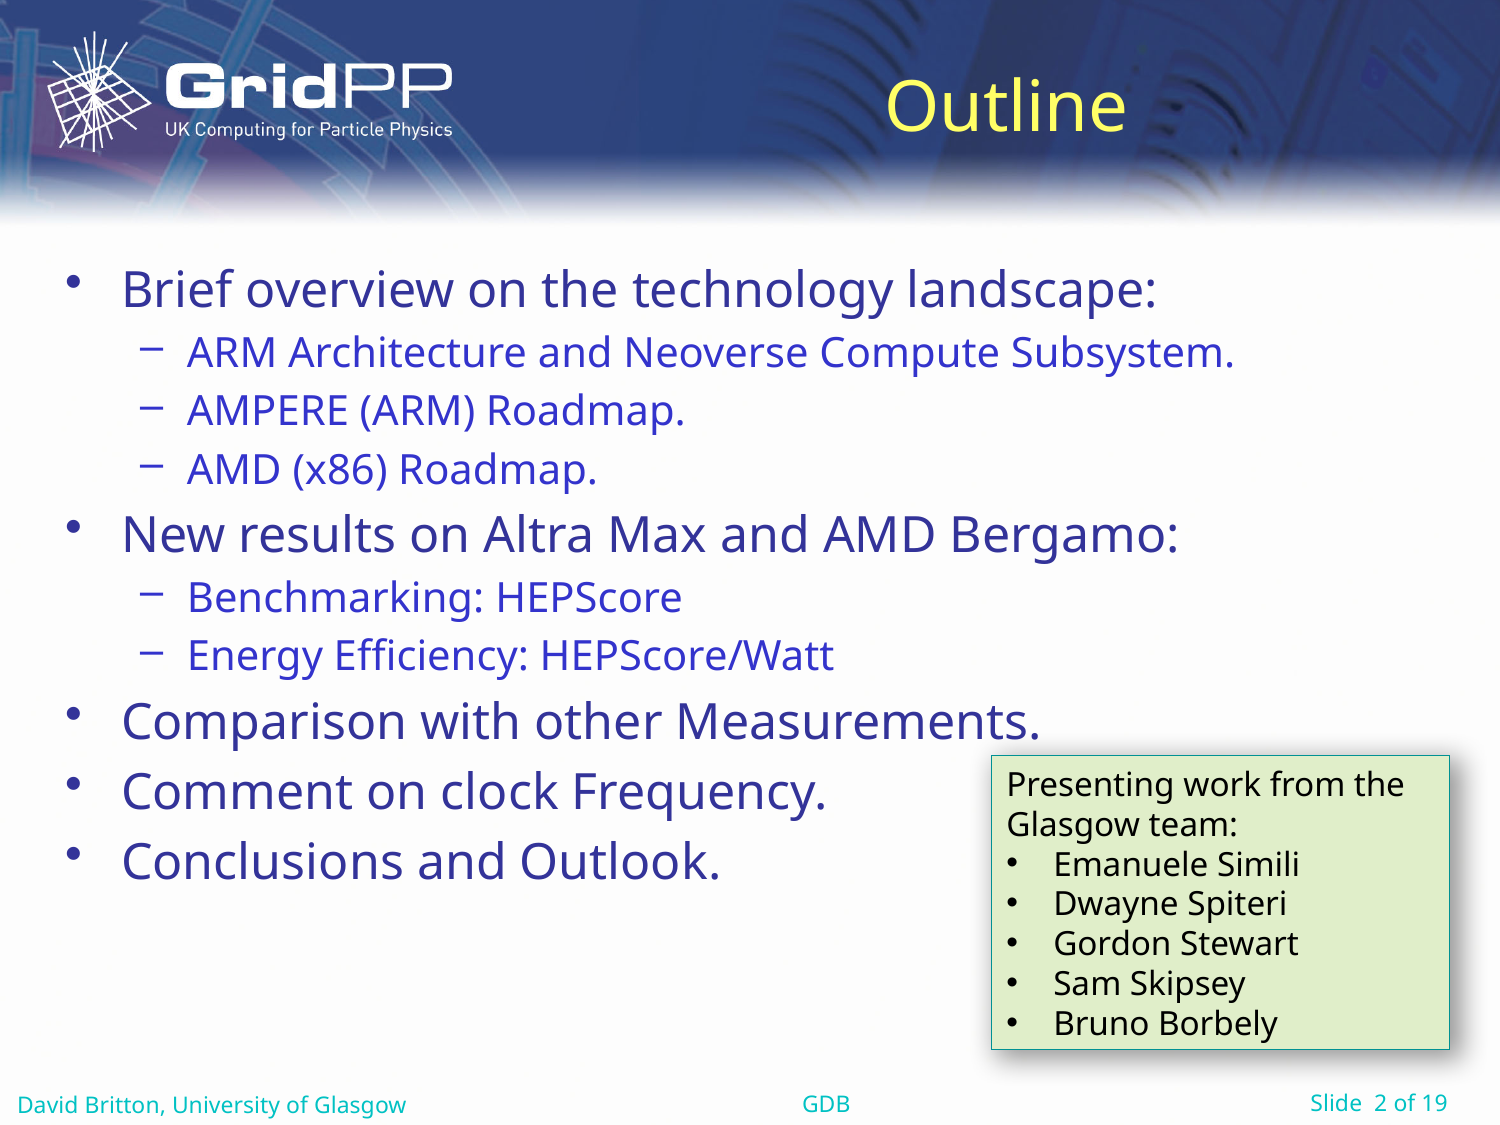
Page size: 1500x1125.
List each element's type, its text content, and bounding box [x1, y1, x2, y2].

slide_number David Britton, University of Glasgow [1, 1082, 526, 1125]
picture [0, 0, 1500, 1125]
footer GDB [526, 1081, 1127, 1125]
text_box Presenting work from the Glasgow team: Emanuele Simili Dwayne Spiteri Gordon Stewart Sam Skipsey Bruno Borbely [991, 755, 1450, 1050]
title Outline [562, 15, 1451, 191]
list Brief overview on the technology landscape: ARM Architecture and Neoverse Compute Subsystem. AMPERE (ARM) Roadmap. AMD (x86) Roadmap. New results on Altra Max and AMD Bergamo: Benchmarking: HEPScore Energy Efficiency: HEPScore/Watt Comparison with other Measurements. Comment on clock Frequency. Conclusions and Outlook. [49, 249, 1451, 1026]
